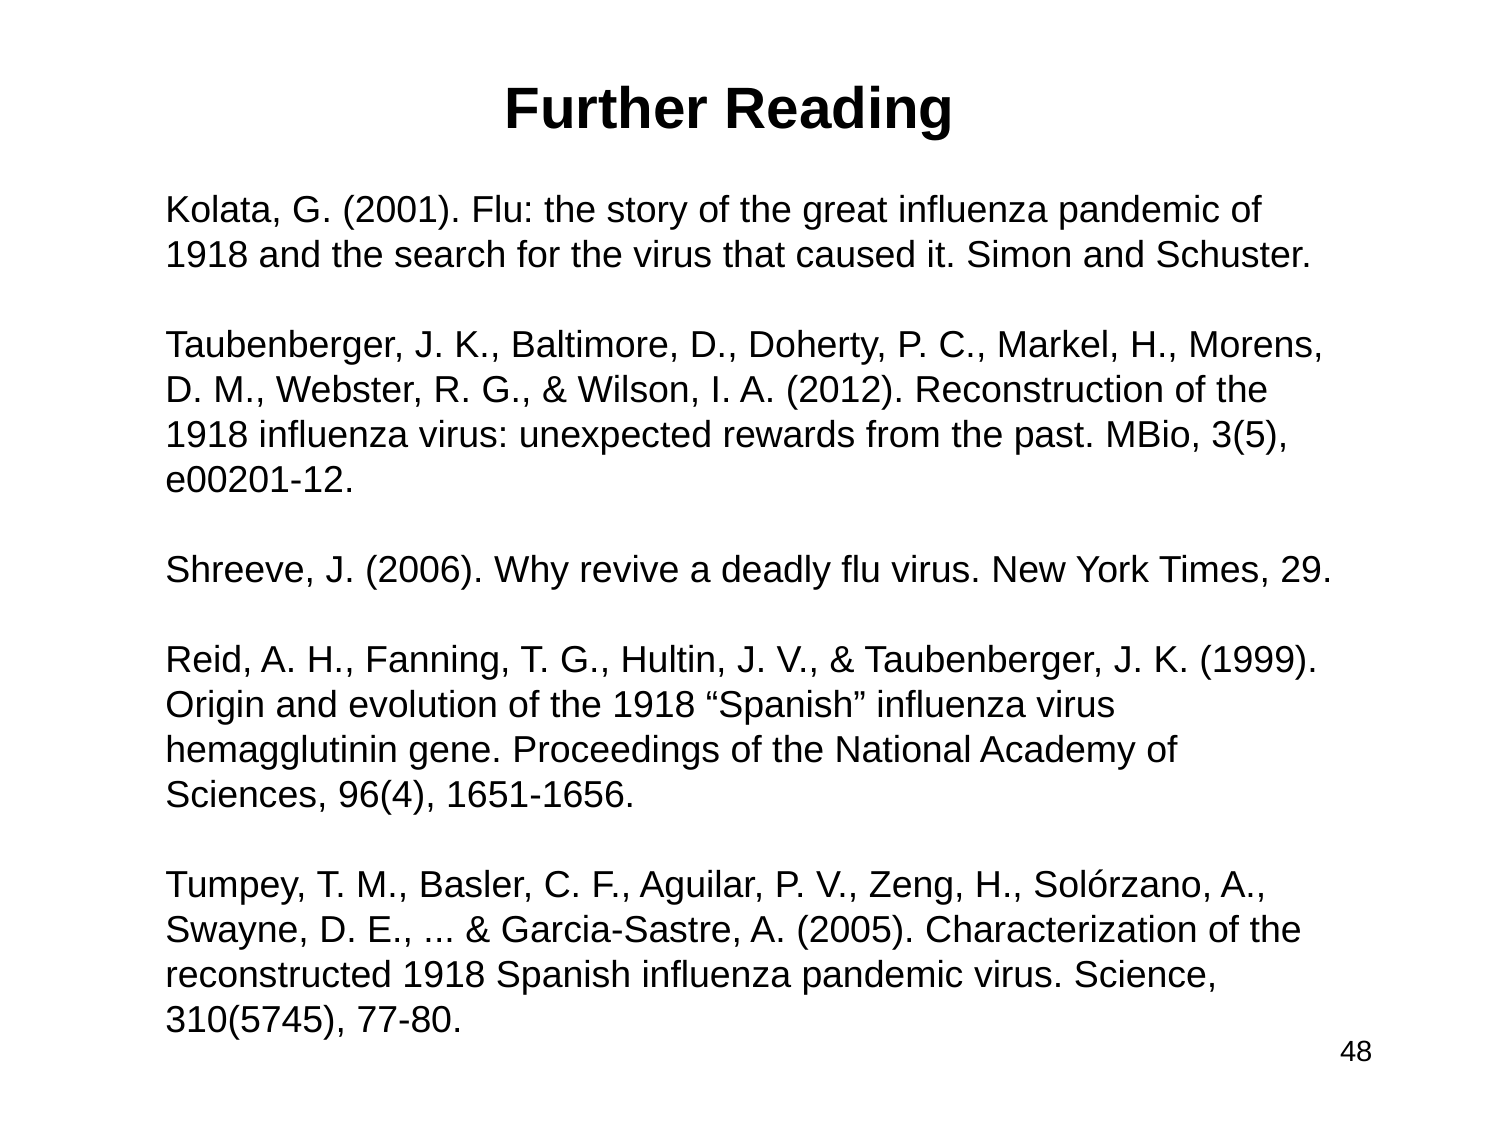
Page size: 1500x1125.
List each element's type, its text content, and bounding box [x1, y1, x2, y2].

slide_number 48 [1350, 1025, 1388, 1100]
text_box Further Reading [490, 62, 970, 148]
text_box Kolata, G. (2001). Flu: the story of the great influenza pandemic of 1918 and the search for the virus that caused it. Simon and Schuster. Taubenberger, J. K., Baltimore, D., Doherty, P. C., Markel, H., Morens, D. M., Webster, R. G., & Wilson, I. A. (2012). Reconstruction of the 1918 influenza virus: unexpected rewards from the past. MBio, 3(5), e00201-12. Shreeve, J. (2006). Why revive a deadly flu virus. New York Times, 29. Reid, A. H., Fanning, T. G., Hultin, J. V., & Taubenberger, J. K. (1999). Origin and evolution of the 1918 “Spanish” influenza virus hemagglutinin gene. Proceedings of the National Academy of Sciences, 96(4), 1651-1656. Tumpey, T. M., Basler, C. F., Aguilar, P. V., Zeng, H., Solórzano, A., Swayne, D. E., ... & Garcia-Sastre, A. (2005). Characterization of the reconstructed 1918 Spanish influenza pandemic virus. Science, 310(5745), 77-80. [150, 177, 1350, 1125]
